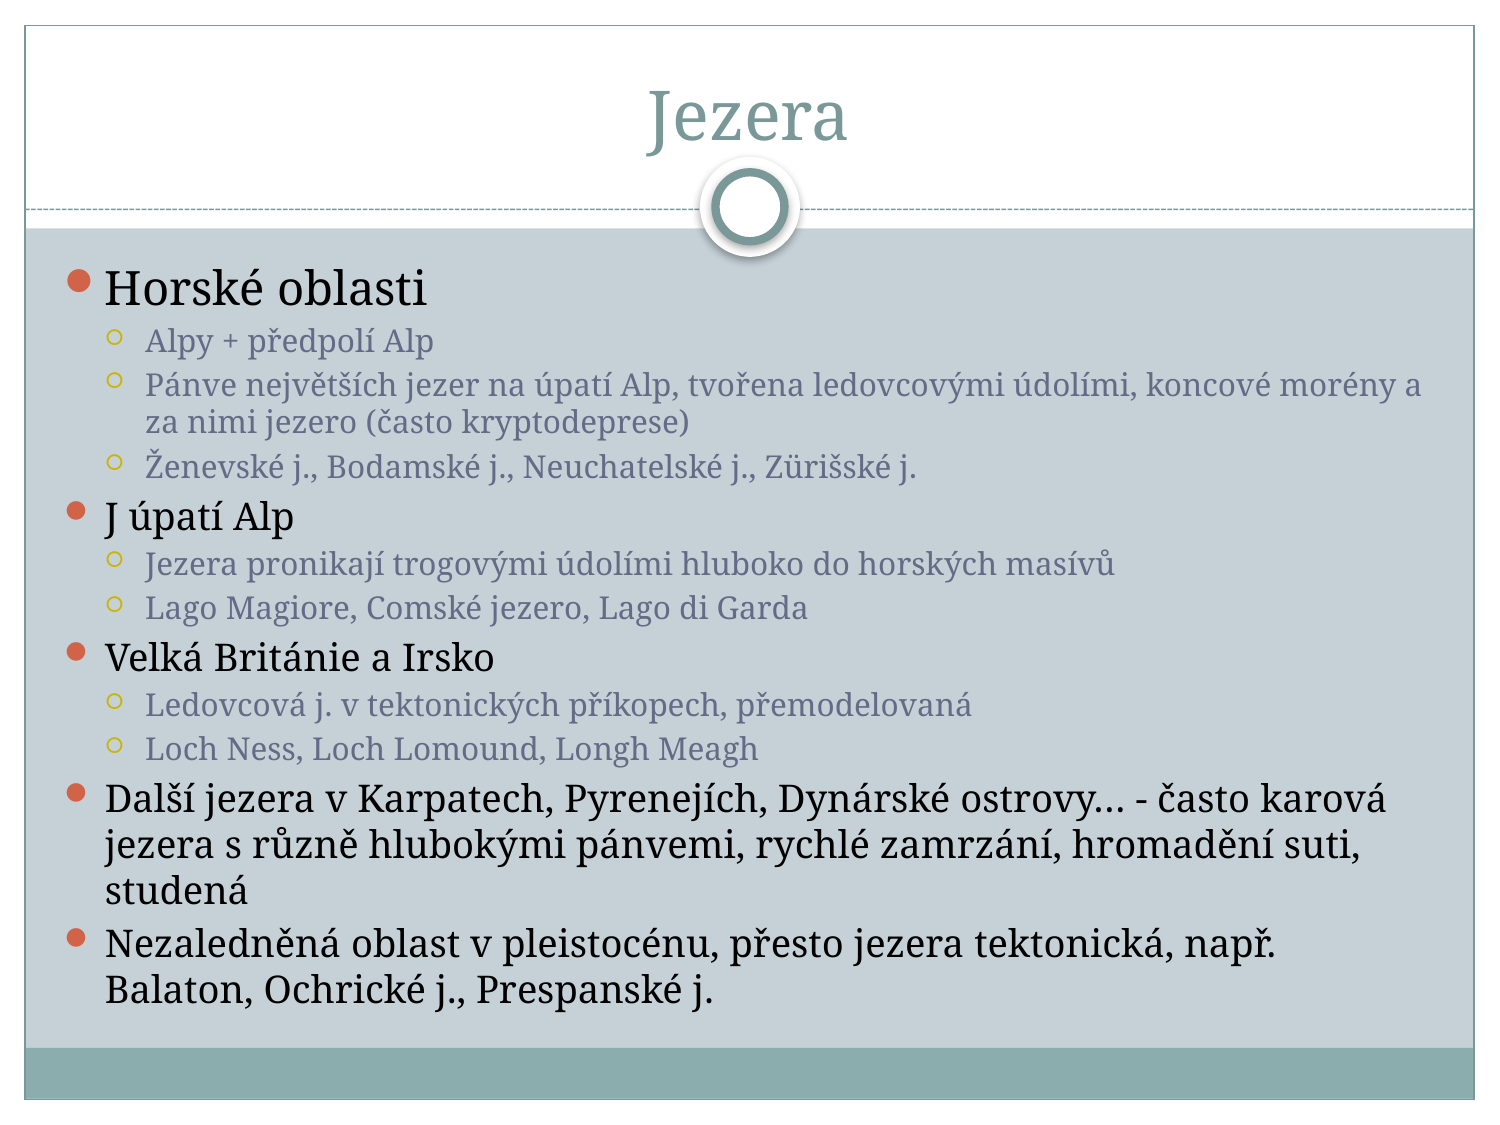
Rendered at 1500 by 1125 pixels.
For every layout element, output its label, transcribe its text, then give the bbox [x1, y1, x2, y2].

list Horské oblasti Alpy + předpolí Alp Pánve největších jezer na úpatí Alp, tvořena ledovcovými údolími, koncové morény a za nimi jezero (často kryptodeprese) Ženevské j., Bodamské j., Neuchatelské j., Zürišské j. J úpatí Alp Jezera pronikají trogovými údolími hluboko do horských masívů Lago Magiore, Comské jezero, Lago di Garda Velká Británie a Irsko Ledovcová j. v tektonických příkopech, přemodelovaná Loch Ness, Loch Lomound, Longh Meagh Další jezera v Karpatech, Pyrenejích, Dynárské ostrovy… - často karová jezera s různě hlubokými pánvemi, rychlé zamrzání, hromadění suti, studená Nezaledněná oblast v pleistocénu, přesto jezera tektonická, např. Balaton, Ochrické j., Prespanské j. [49, 250, 1445, 1024]
title Jezera [49, 37, 1450, 162]
